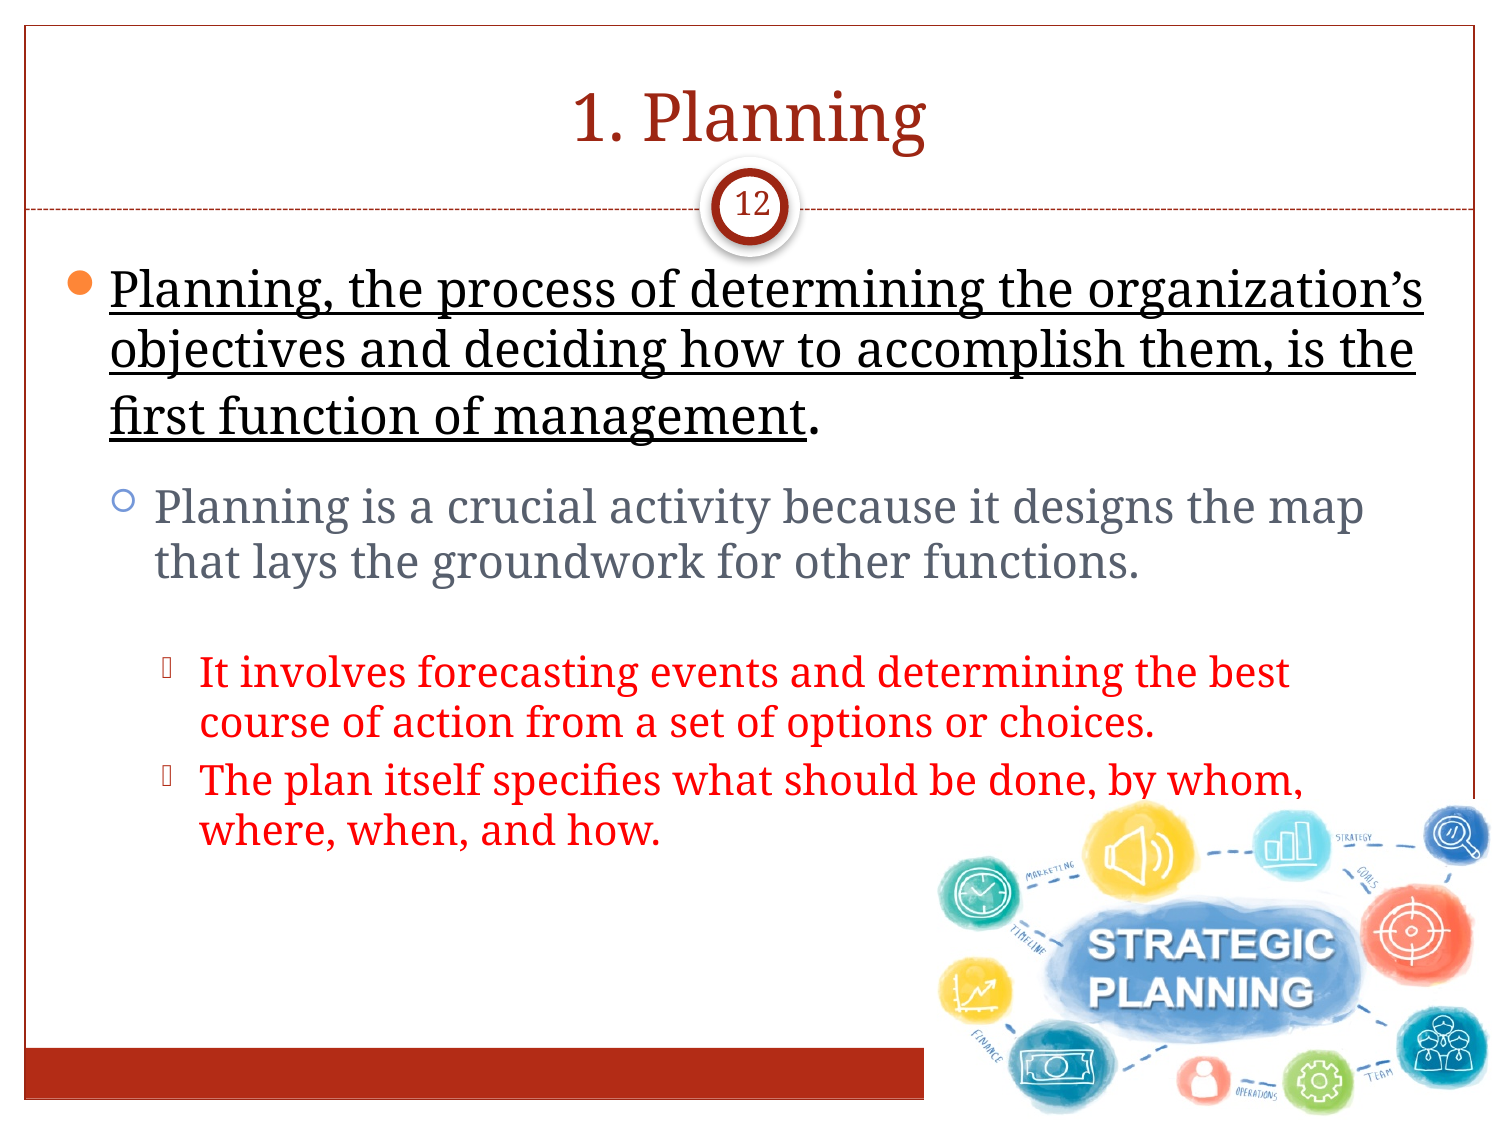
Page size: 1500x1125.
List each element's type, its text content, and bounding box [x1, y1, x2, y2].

list Planning, the process of determining the organization’s objectives and deciding how to accomplish them, is the first function of management. Planning is a crucial activity because it designs the map that lays the groundwork for other functions. It involves forecasting events and determining the best course of action from a set of options or choices. The plan itself specifies what should be done, by whom, where, when, and how. [49, 250, 1445, 1001]
slide_number 12 [715, 168, 791, 241]
picture [924, 799, 1500, 1120]
title 1. Planning [49, 37, 1450, 162]
